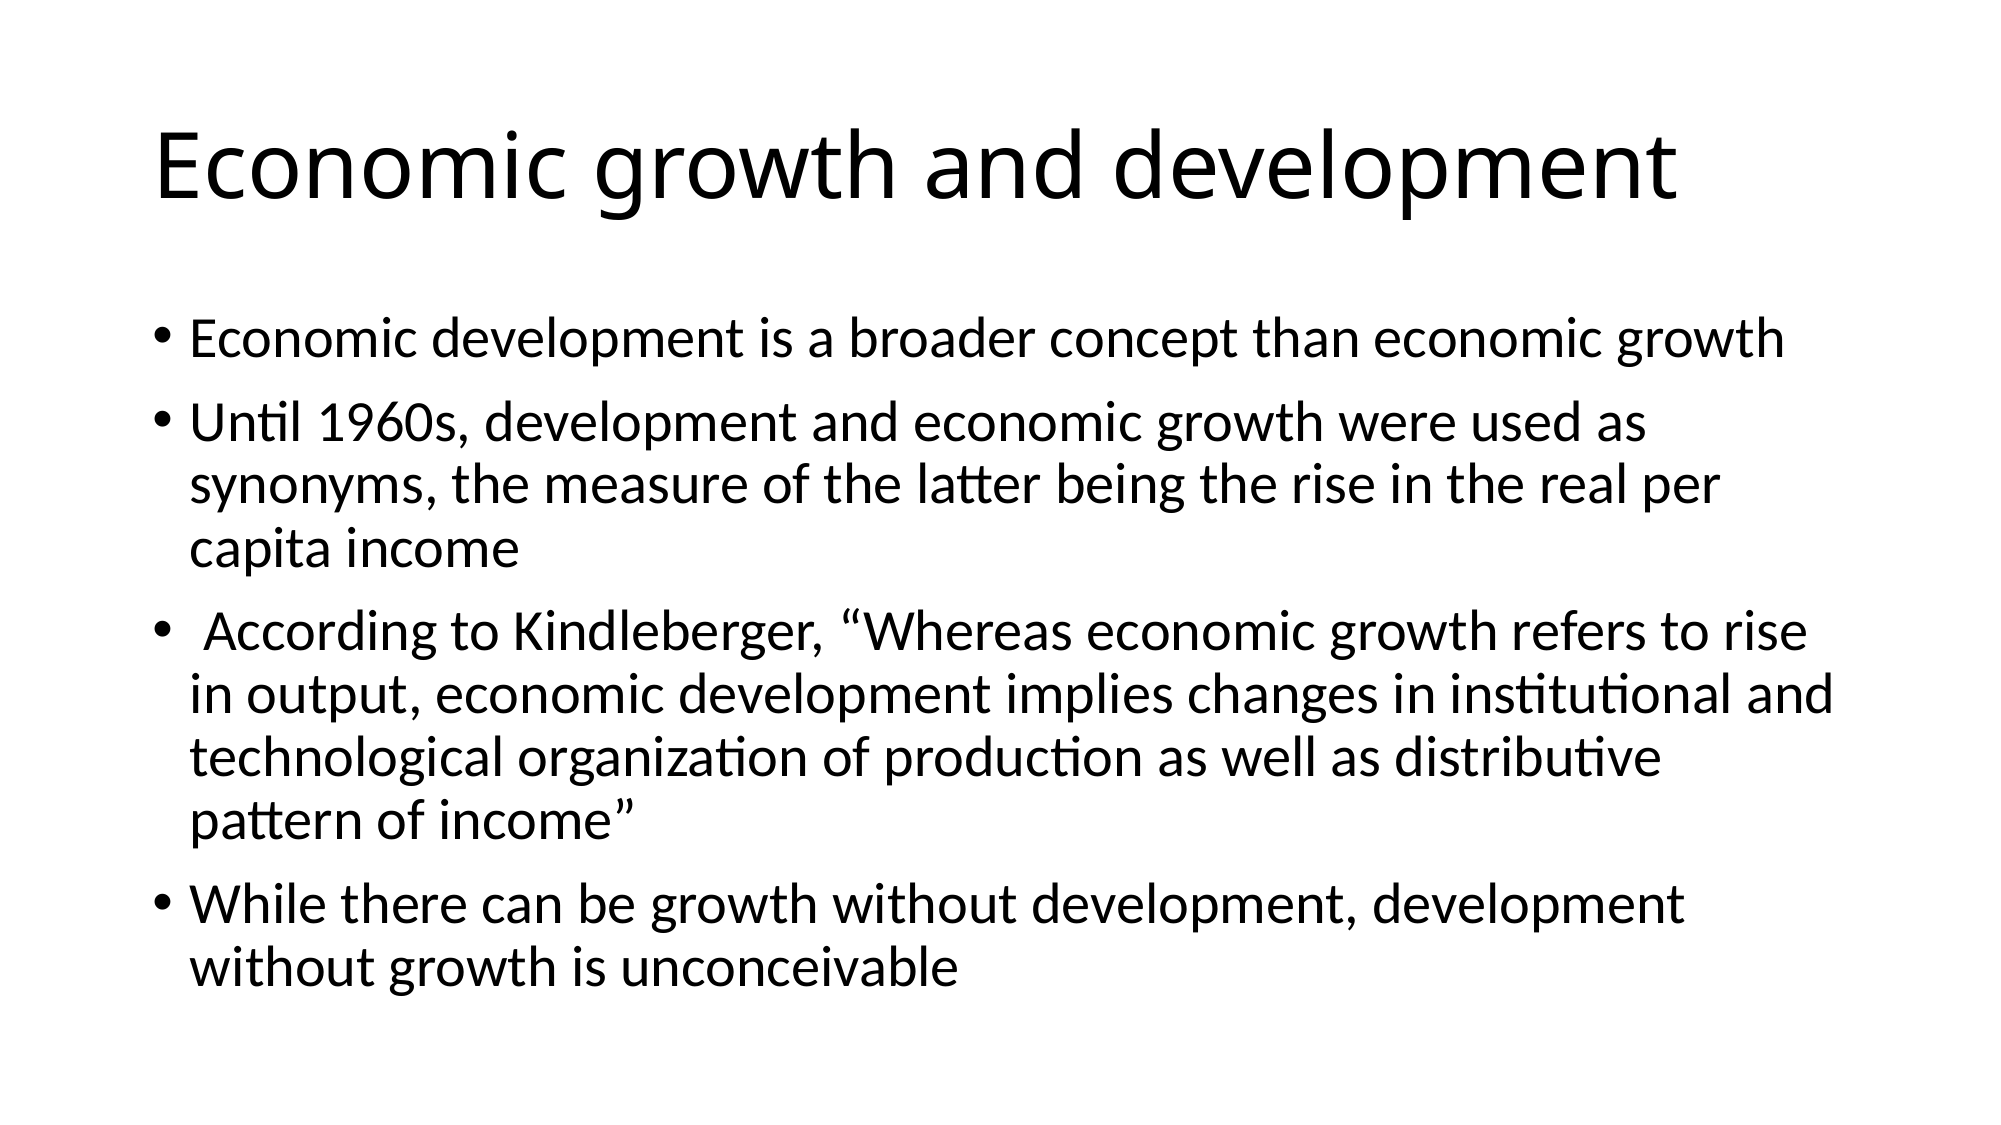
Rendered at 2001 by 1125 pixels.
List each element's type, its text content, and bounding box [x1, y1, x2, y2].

title Economic growth and development [137, 59, 1863, 278]
list Economic development is a broader concept than economic growth Until 1960s, development and economic growth were used as synonyms, the measure of the latter being the rise in the real per capita income According to Kindleberger, “Whereas economic growth refers to rise in output, economic development implies changes in institutional and technological organization of production as well as distributive pattern of income” While there can be growth without development, development without growth is unconceivable [137, 299, 1863, 1014]
